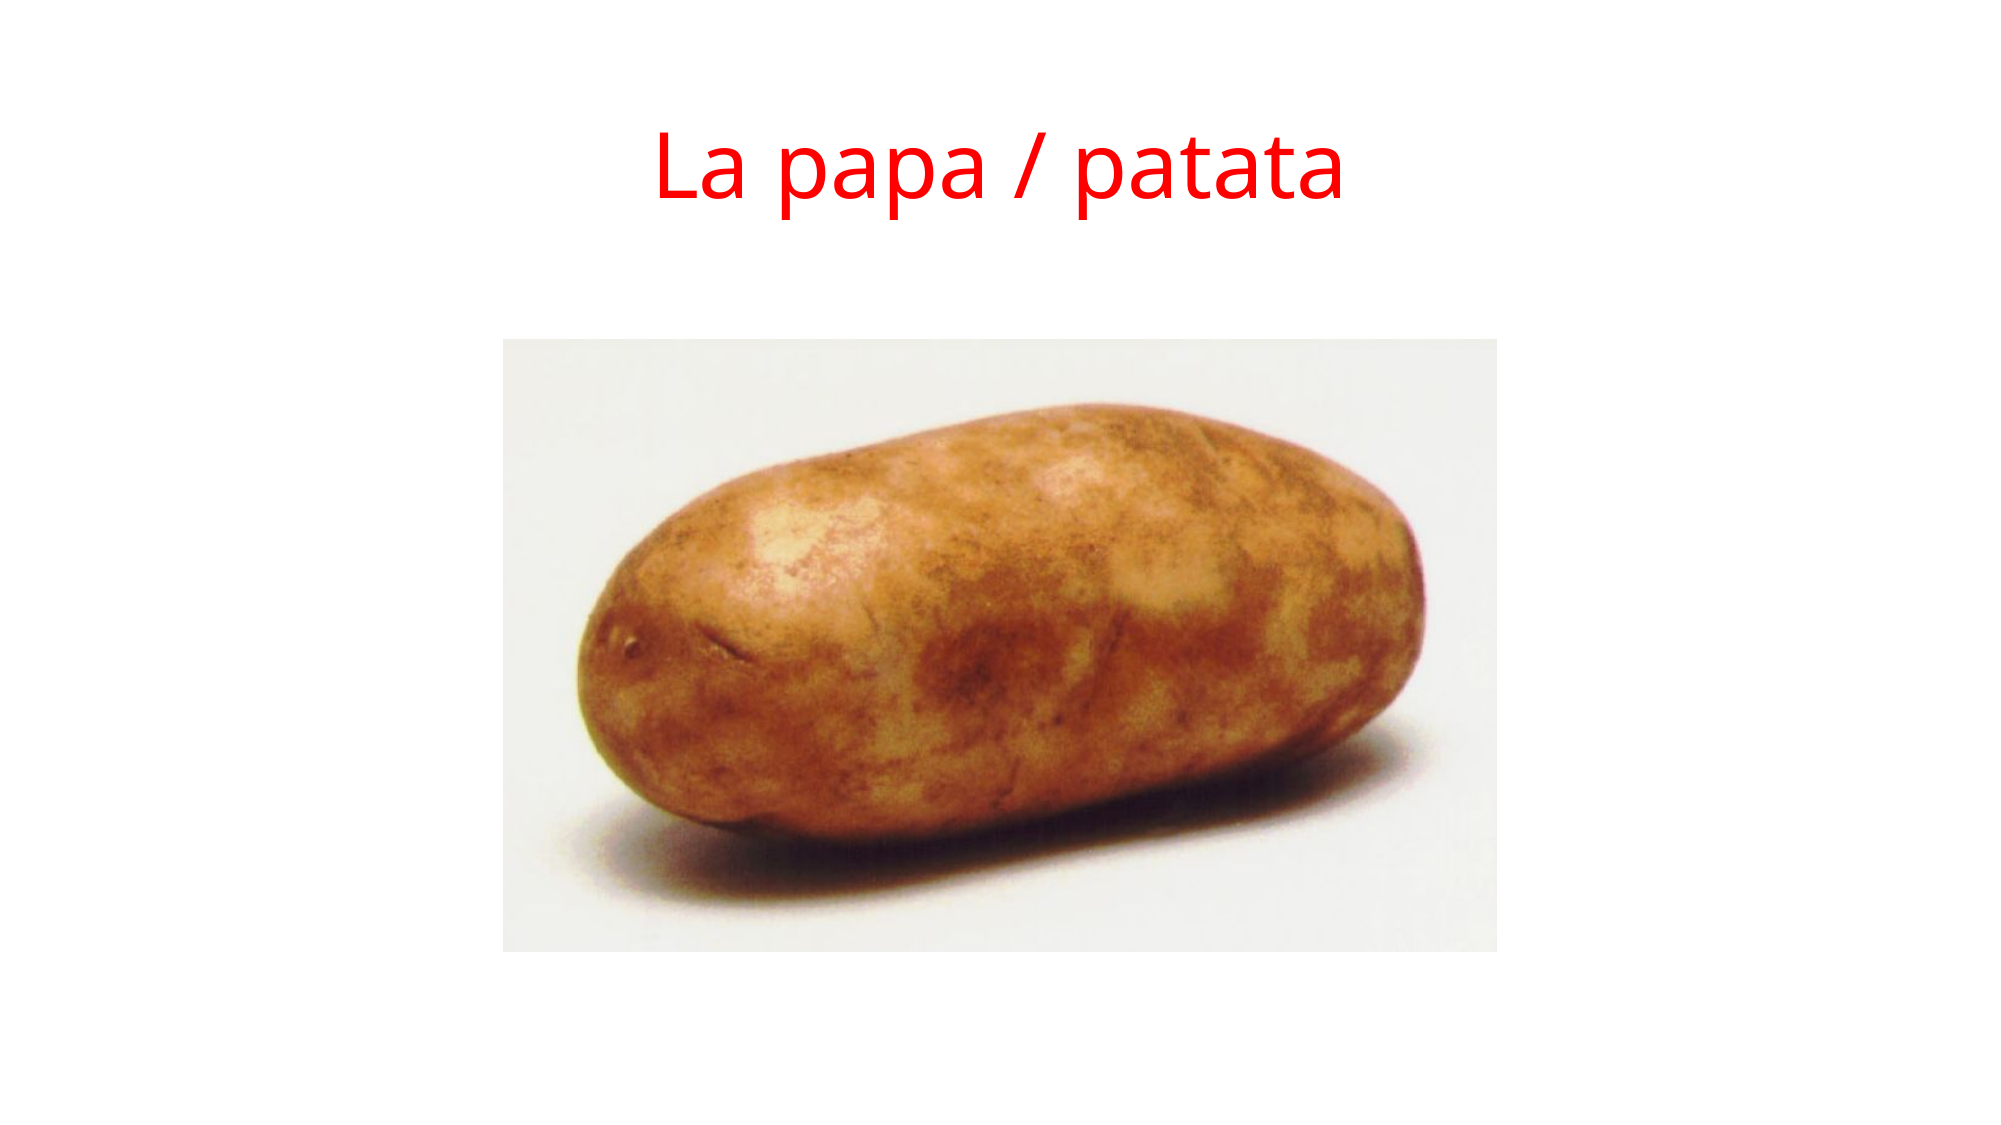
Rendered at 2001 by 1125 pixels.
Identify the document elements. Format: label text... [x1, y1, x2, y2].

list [503, 339, 1497, 952]
title La papa / patata [137, 59, 1863, 278]
